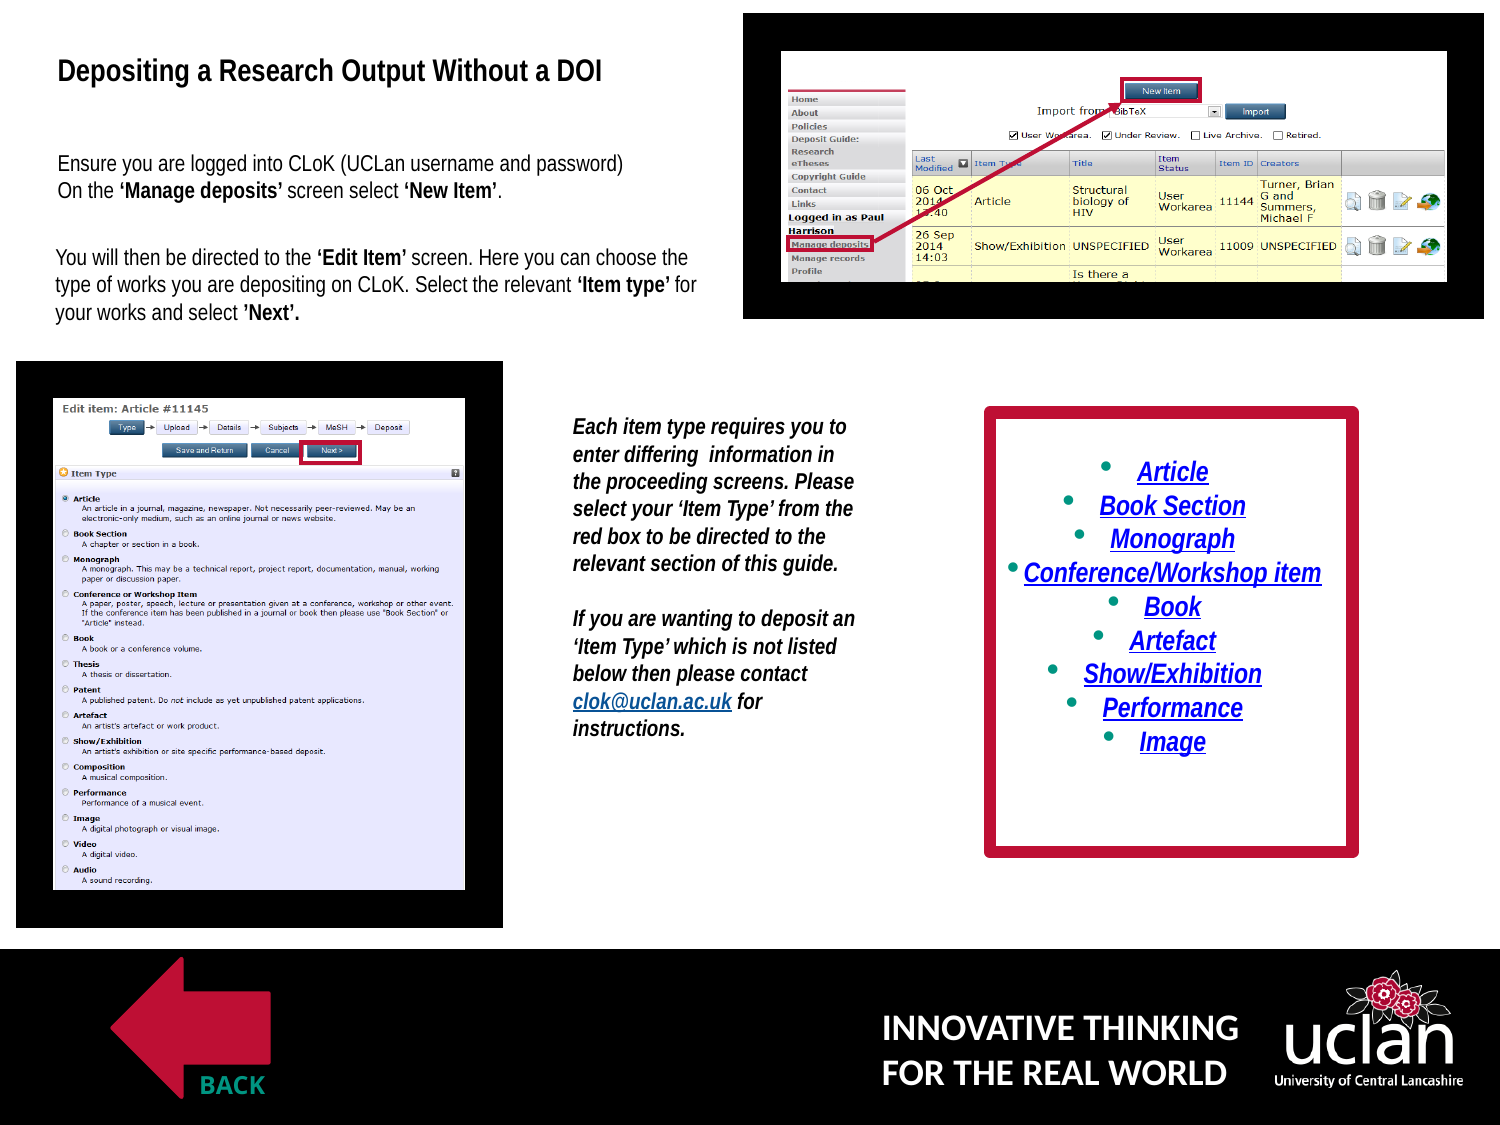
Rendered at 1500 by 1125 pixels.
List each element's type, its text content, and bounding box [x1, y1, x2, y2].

picture [52, 398, 466, 891]
text_box Ensure you are logged into CLoK (UCLan username and password) On the ‘Manage deposits’ screen select ‘New Item’. [53, 143, 760, 206]
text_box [780, 50, 1448, 282]
text_box [110, 956, 271, 1099]
picture [1274, 968, 1463, 1088]
text_box [61, 209, 1492, 948]
text_box INNOVATIVE THINKING FOR THE REAL WORLD [867, 996, 1266, 1101]
text_box You will then be directed to the ‘Edit Item’ screen. Here you can choose the type of works you are depositing on CLoK. Select the relevant ‘Item type’ for your works and select ’Next’. [50, 238, 713, 314]
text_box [989, 412, 1353, 853]
text_box [0, 947, 1500, 1125]
text_box BACK [157, 1040, 307, 1125]
text_box Depositing a Research Output Without a DOI [53, 45, 621, 109]
text_box Each item type requires you to enter differing information in the proceeding screens. Please select your ‘Item Type’ from the red box to be directed to the relevant section of this guide. If you are wanting to deposit an ‘Item Type’ which is not listed below then please contact clok@uclan.ac.uk for instructions. [568, 407, 868, 852]
